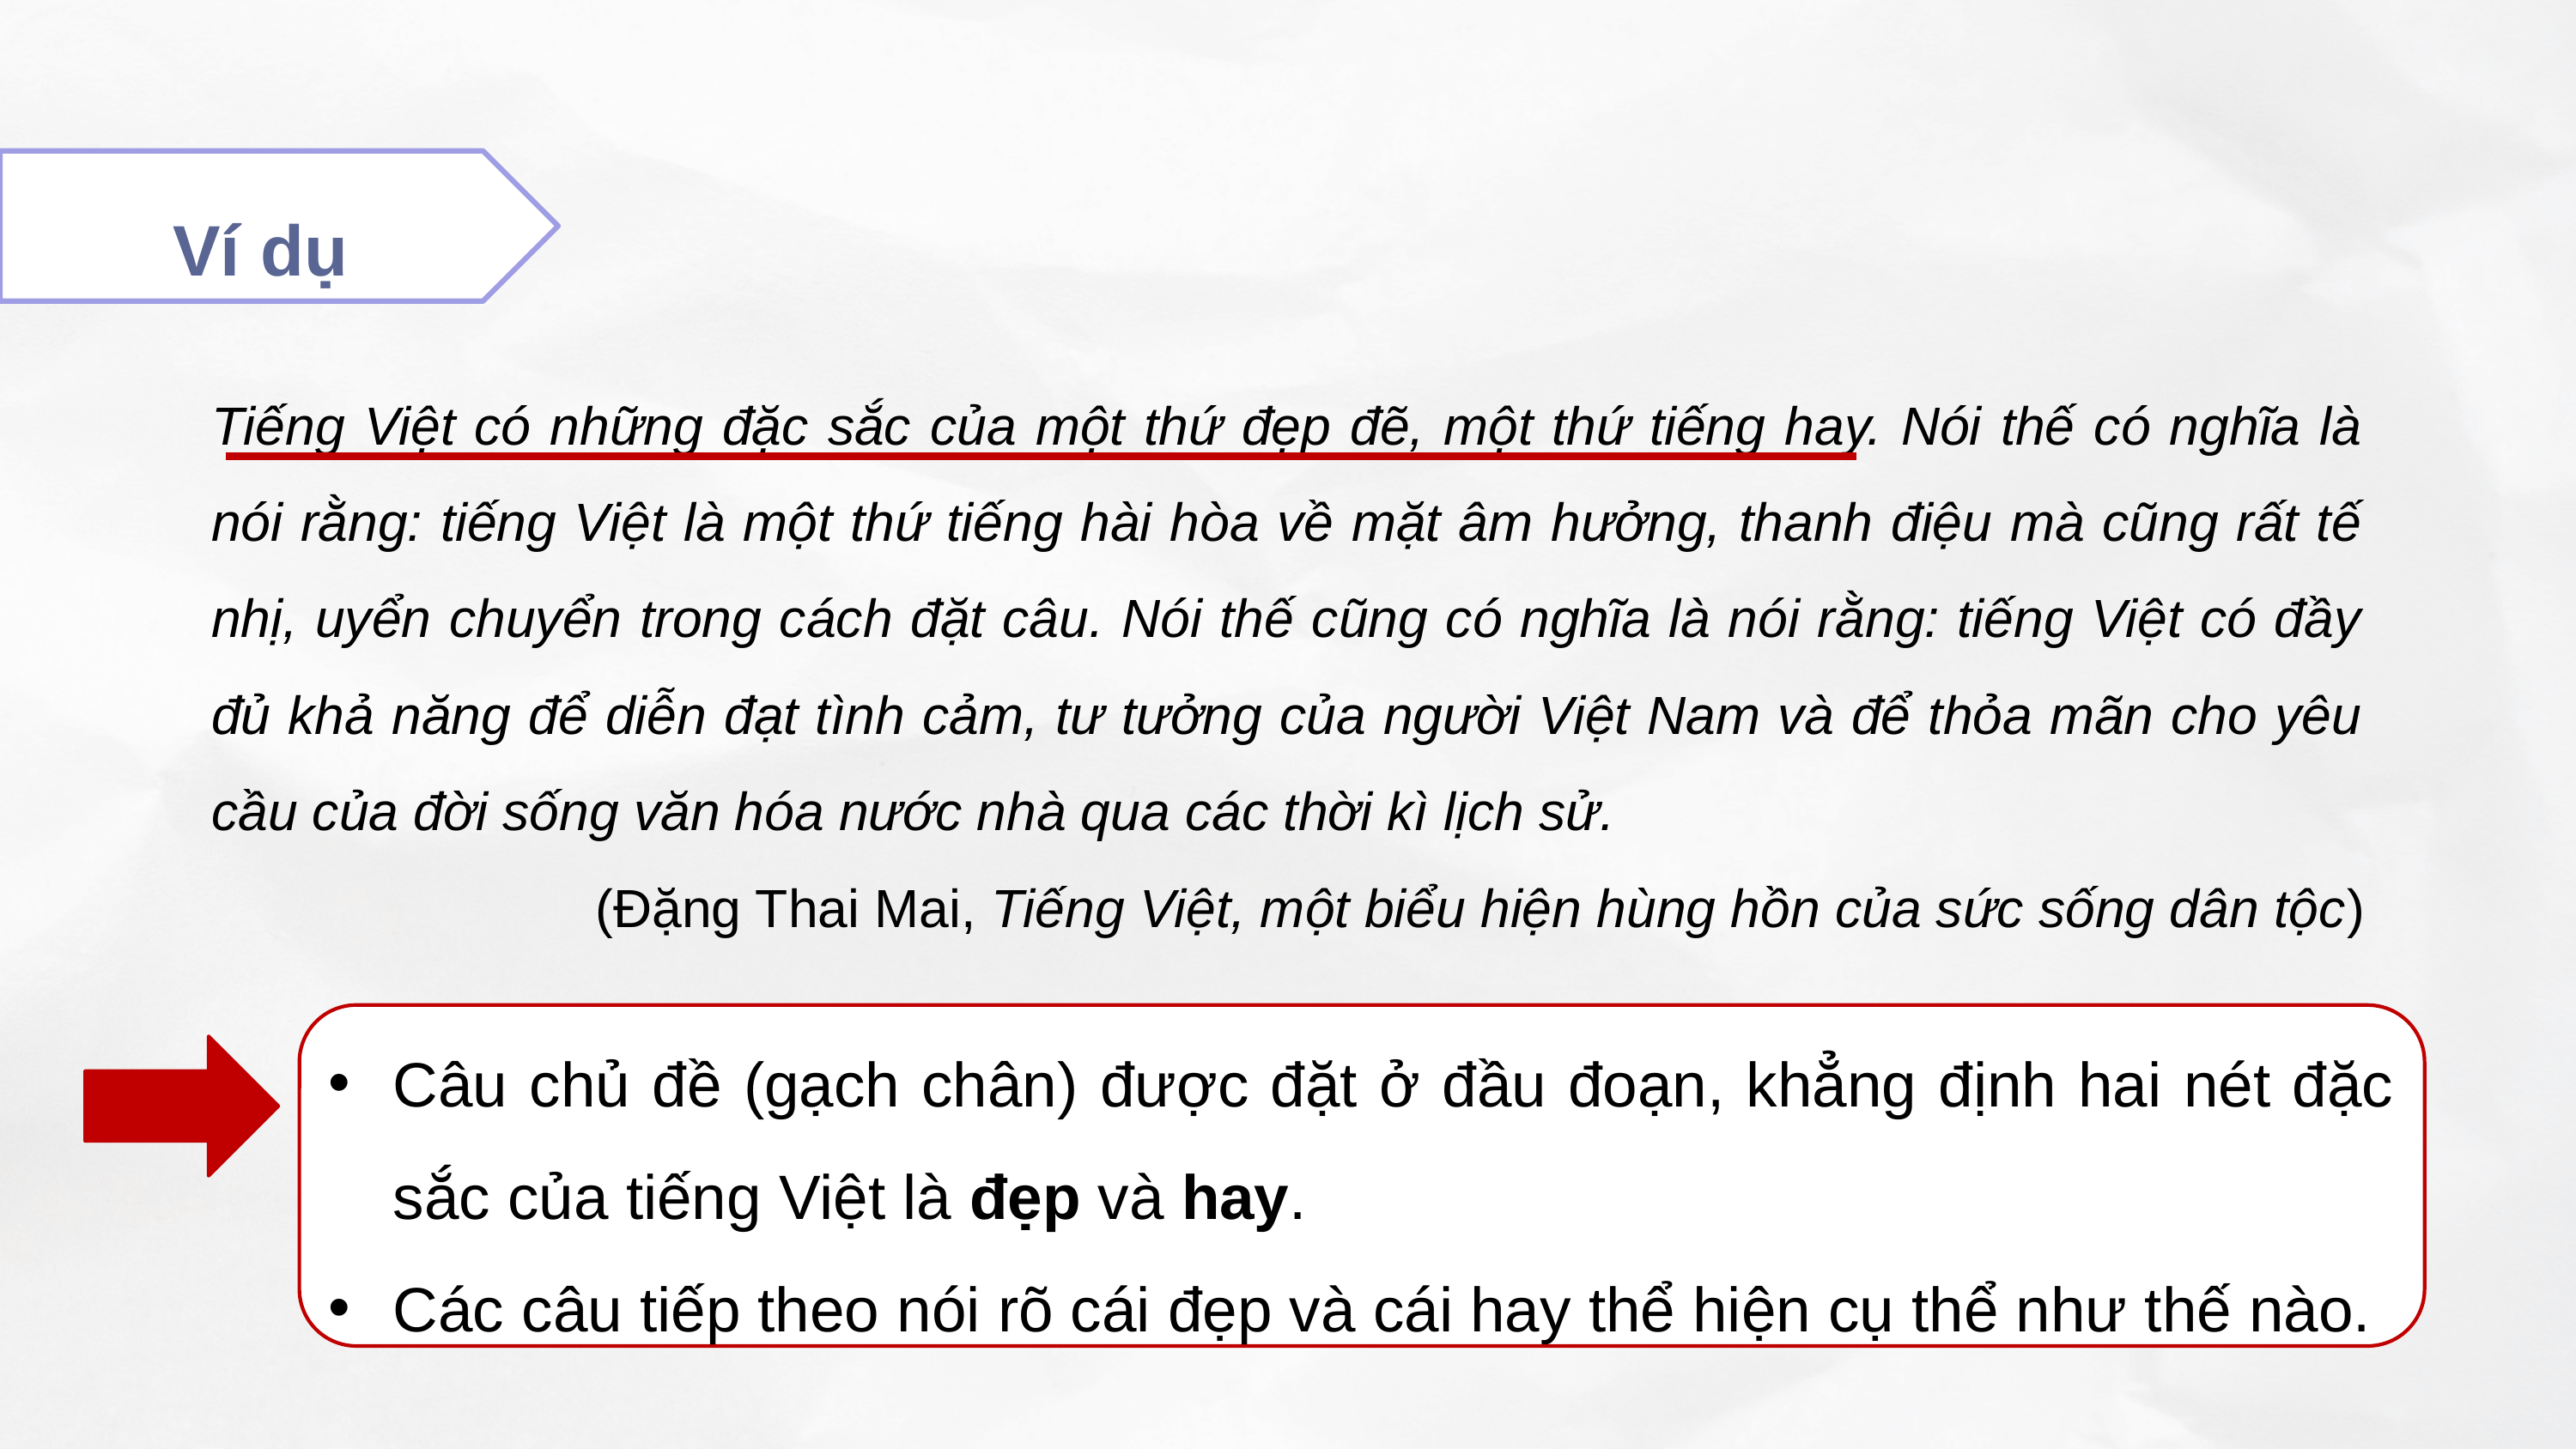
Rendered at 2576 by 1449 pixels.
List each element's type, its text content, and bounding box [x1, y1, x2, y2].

text_box Câu chủ đề (gạch chân) được đặt ở đầu đoạn, khẳng định hai nét đặc sắc của tiếng Việt là đẹp và hay. Các câu tiếp theo nói rõ cái đẹp và cái hay thể hiện cụ thể như thế nào. [297, 1003, 2427, 1349]
text_box [0, 0, 2576, 1449]
text_box Tiếng Việt có những đặc sắc của một thứ đẹp đẽ, một thứ tiếng hay. Nói thế có nghĩa là nói rằng: tiếng Việt là một thứ tiếng hài hòa về mặt âm hưởng, thanh điệu mà cũng rất tế nhị, uyển chuyển trong cách đặt câu. Nói thế cũng có nghĩa là nói rằng: tiếng Việt có đầy đủ khả năng để diễn đạt tình cảm, tư tưởng của người Việt Nam và để thỏa mãn cho yêu cầu của đời sống văn hóa nước nhà qua các thời kì lịch sử. (Đặng Thai Mai, Tiếng Việt, một biểu hiện hùng hồn của sức sống dân tộc) [198, 352, 2378, 944]
text_box Ví dụ [0, 149, 561, 303]
text_box [83, 1034, 281, 1178]
